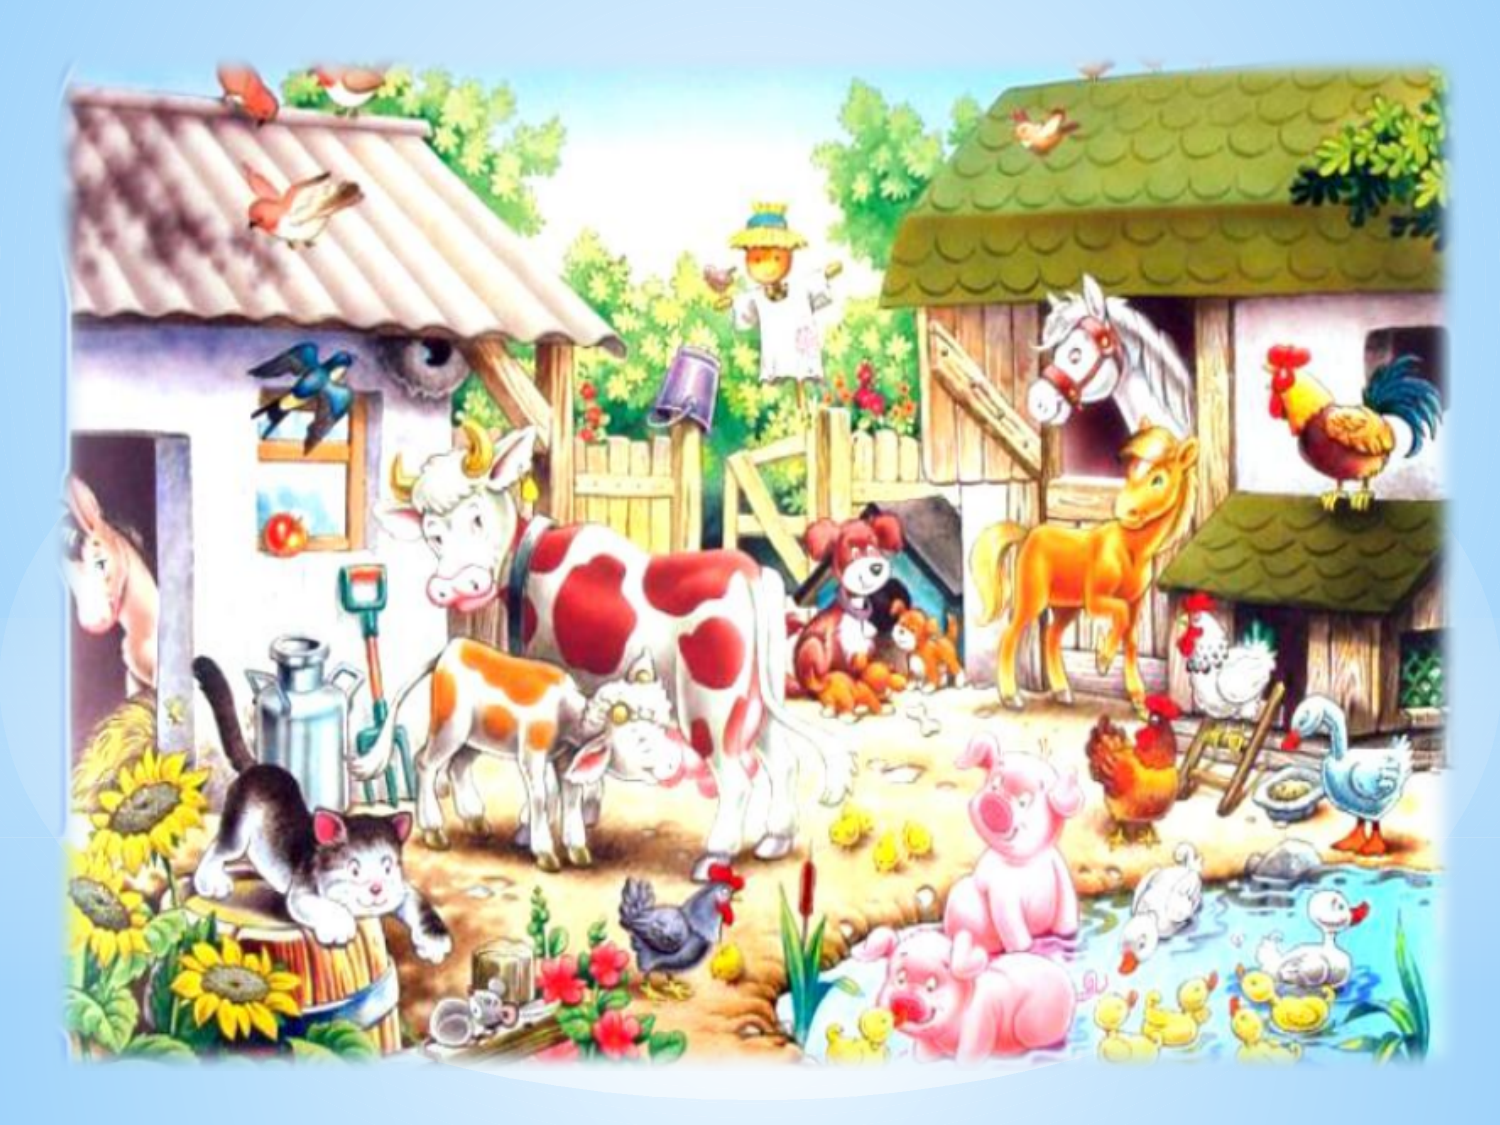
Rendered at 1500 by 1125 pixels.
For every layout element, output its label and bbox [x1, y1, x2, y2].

picture [52, 54, 1459, 1071]
